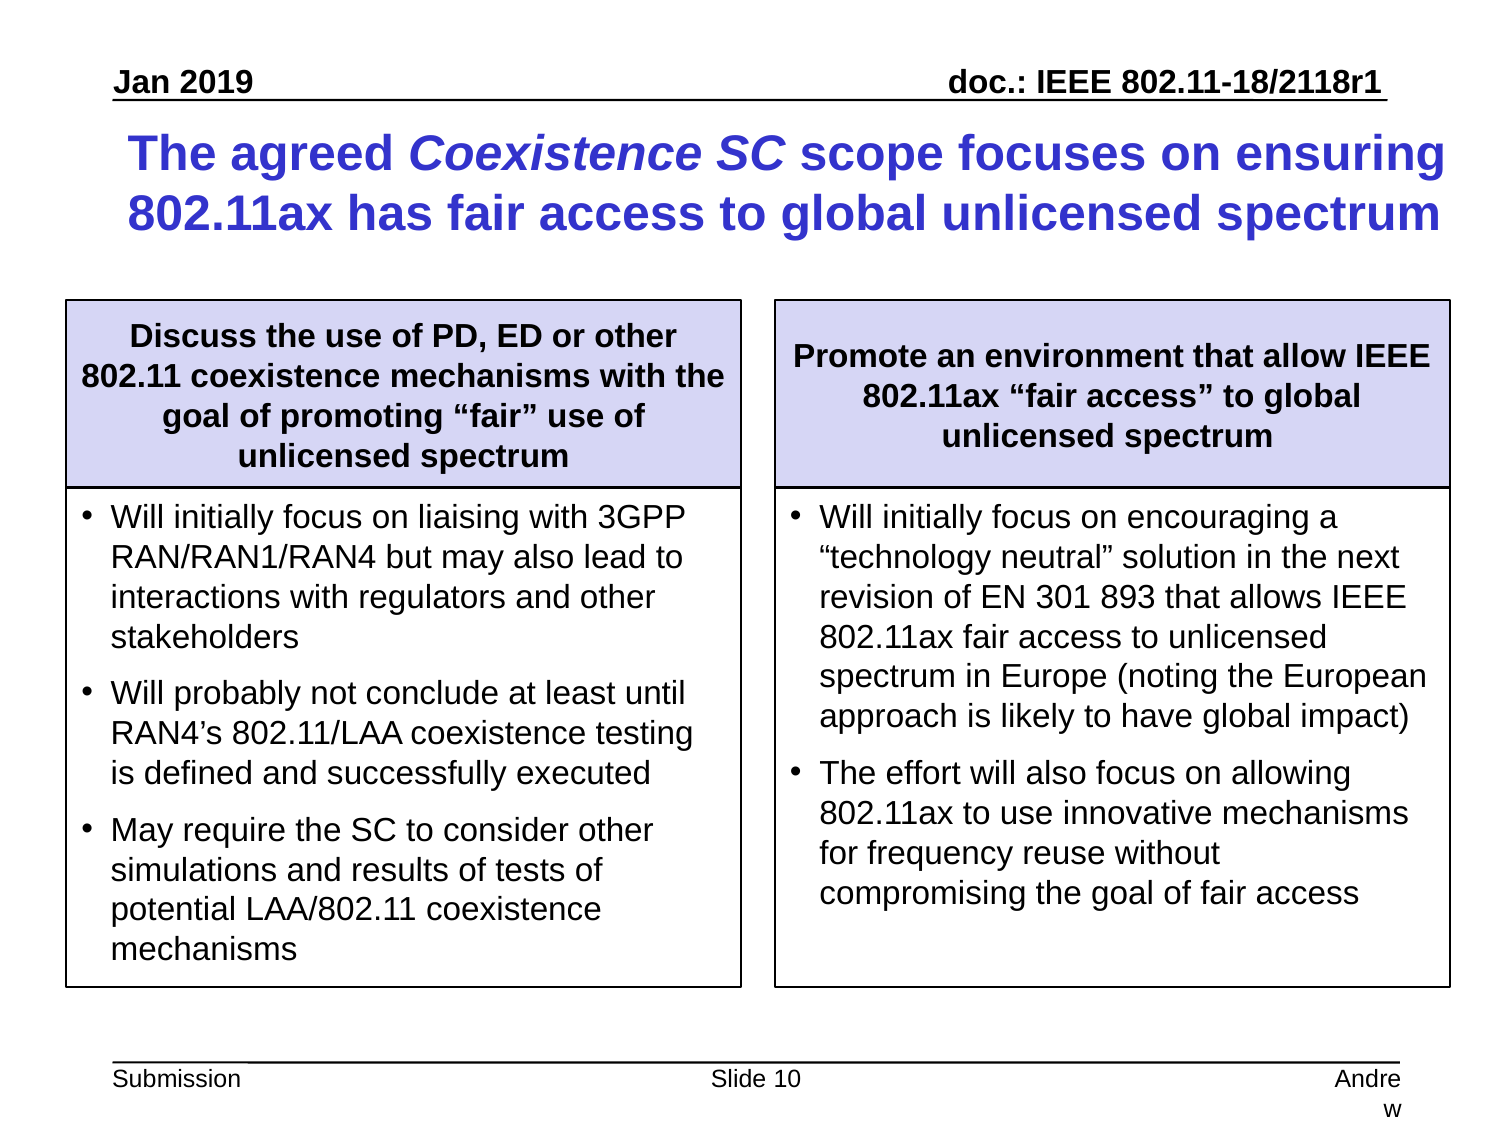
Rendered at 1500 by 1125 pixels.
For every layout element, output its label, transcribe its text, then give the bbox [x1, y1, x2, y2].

slide_number Slide 10 [709, 1061, 803, 1093]
text_box Will initially focus on encouraging a “technology neutral” solution in the next revision of EN 301 893 that allows IEEE 802.11ax fair access to unlicensed spectrum in Europe (noting the European approach is likely to have global impact) The effort will also focus on allowing 802.11ax to use innovative mechanisms for frequency reuse without compromising the goal of fair access [774, 487, 1450, 988]
footer Andrew Myles, Cisco [1320, 1061, 1402, 1093]
title The agreed Coexistence SC scope focuses on ensuring 802.11ax has fair access to global unlicensed spectrum [112, 112, 1500, 288]
text_box Will initially focus on liaising with 3GPP RAN/RAN1/RAN4 but may also lead to interactions with regulators and other stakeholders Will probably not conclude at least until RAN4’s 802.11/LAA coexistence testing is defined and successfully executed May require the SC to consider other simulations and results of tests of potential LAA/802.11 coexistence mechanisms [66, 487, 742, 988]
text_box Discuss the use of PD, ED or other 802.11 coexistence mechanisms with the goal of promoting “fair” use of unlicensed spectrum [66, 299, 742, 487]
text_box Promote an environment that allow IEEE 802.11ax “fair access” to global unlicensed spectrum [774, 299, 1450, 487]
